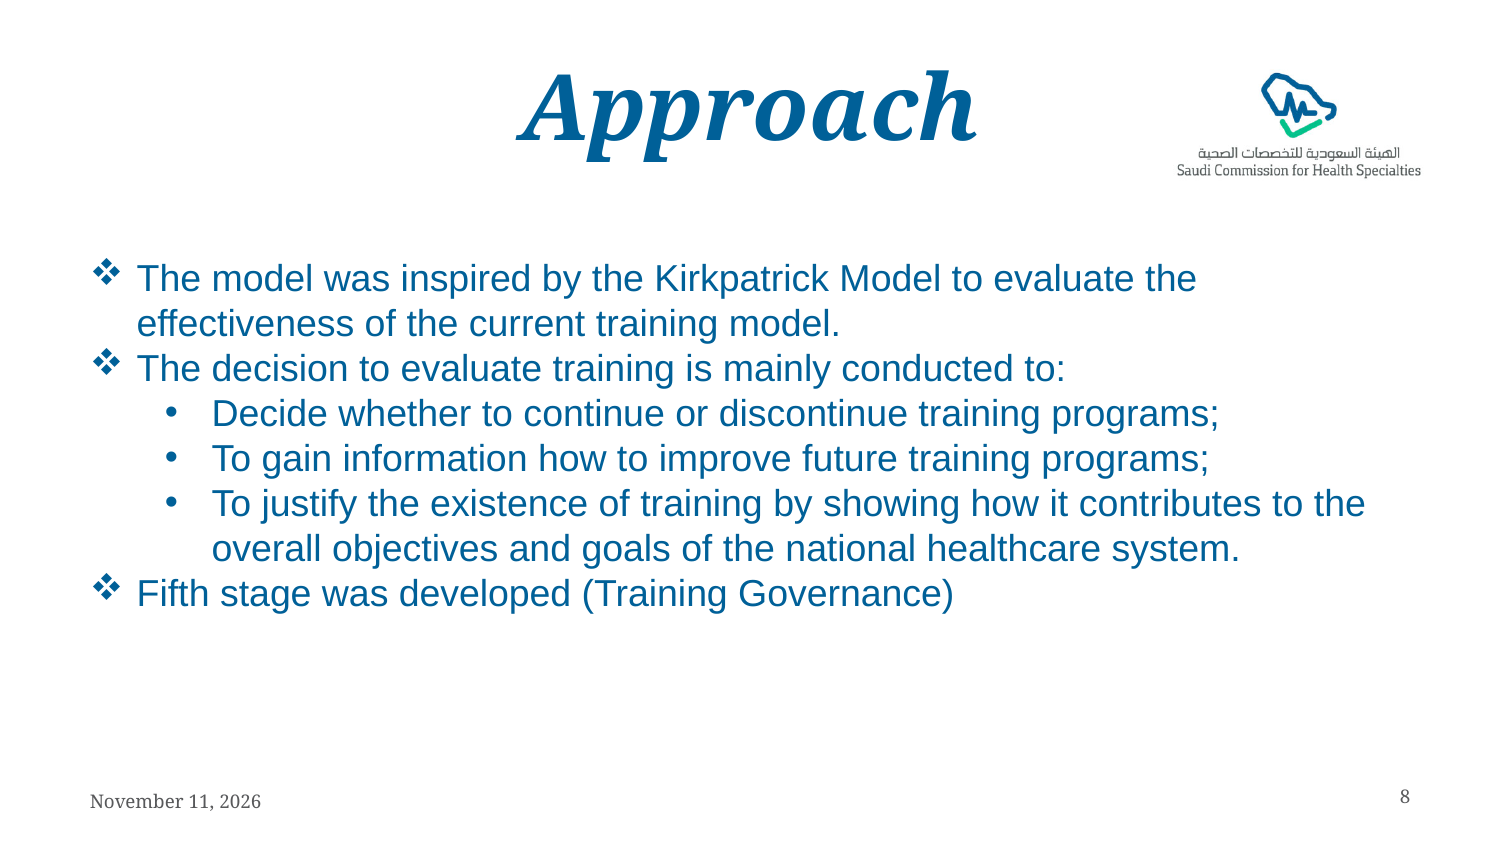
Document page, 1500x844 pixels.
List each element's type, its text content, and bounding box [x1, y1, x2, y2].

picture [1173, 175, 1424, 182]
slide_number 8 [1074, 776, 1425, 822]
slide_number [75, 782, 425, 827]
text_box The model was inspired by the Kirkpatrick Model to evaluate the effectiveness of the current training model. The decision to evaluate training is mainly conducted to: Decide whether to continue or discontinue training programs; To gain information how to improve future training programs; To justify the existence of training by showing how it contributes to the overall objectives and goals of the national healthcare system. Fifth stage was developed (Training Governance) [74, 246, 1425, 712]
title Approach [75, 33, 1425, 175]
